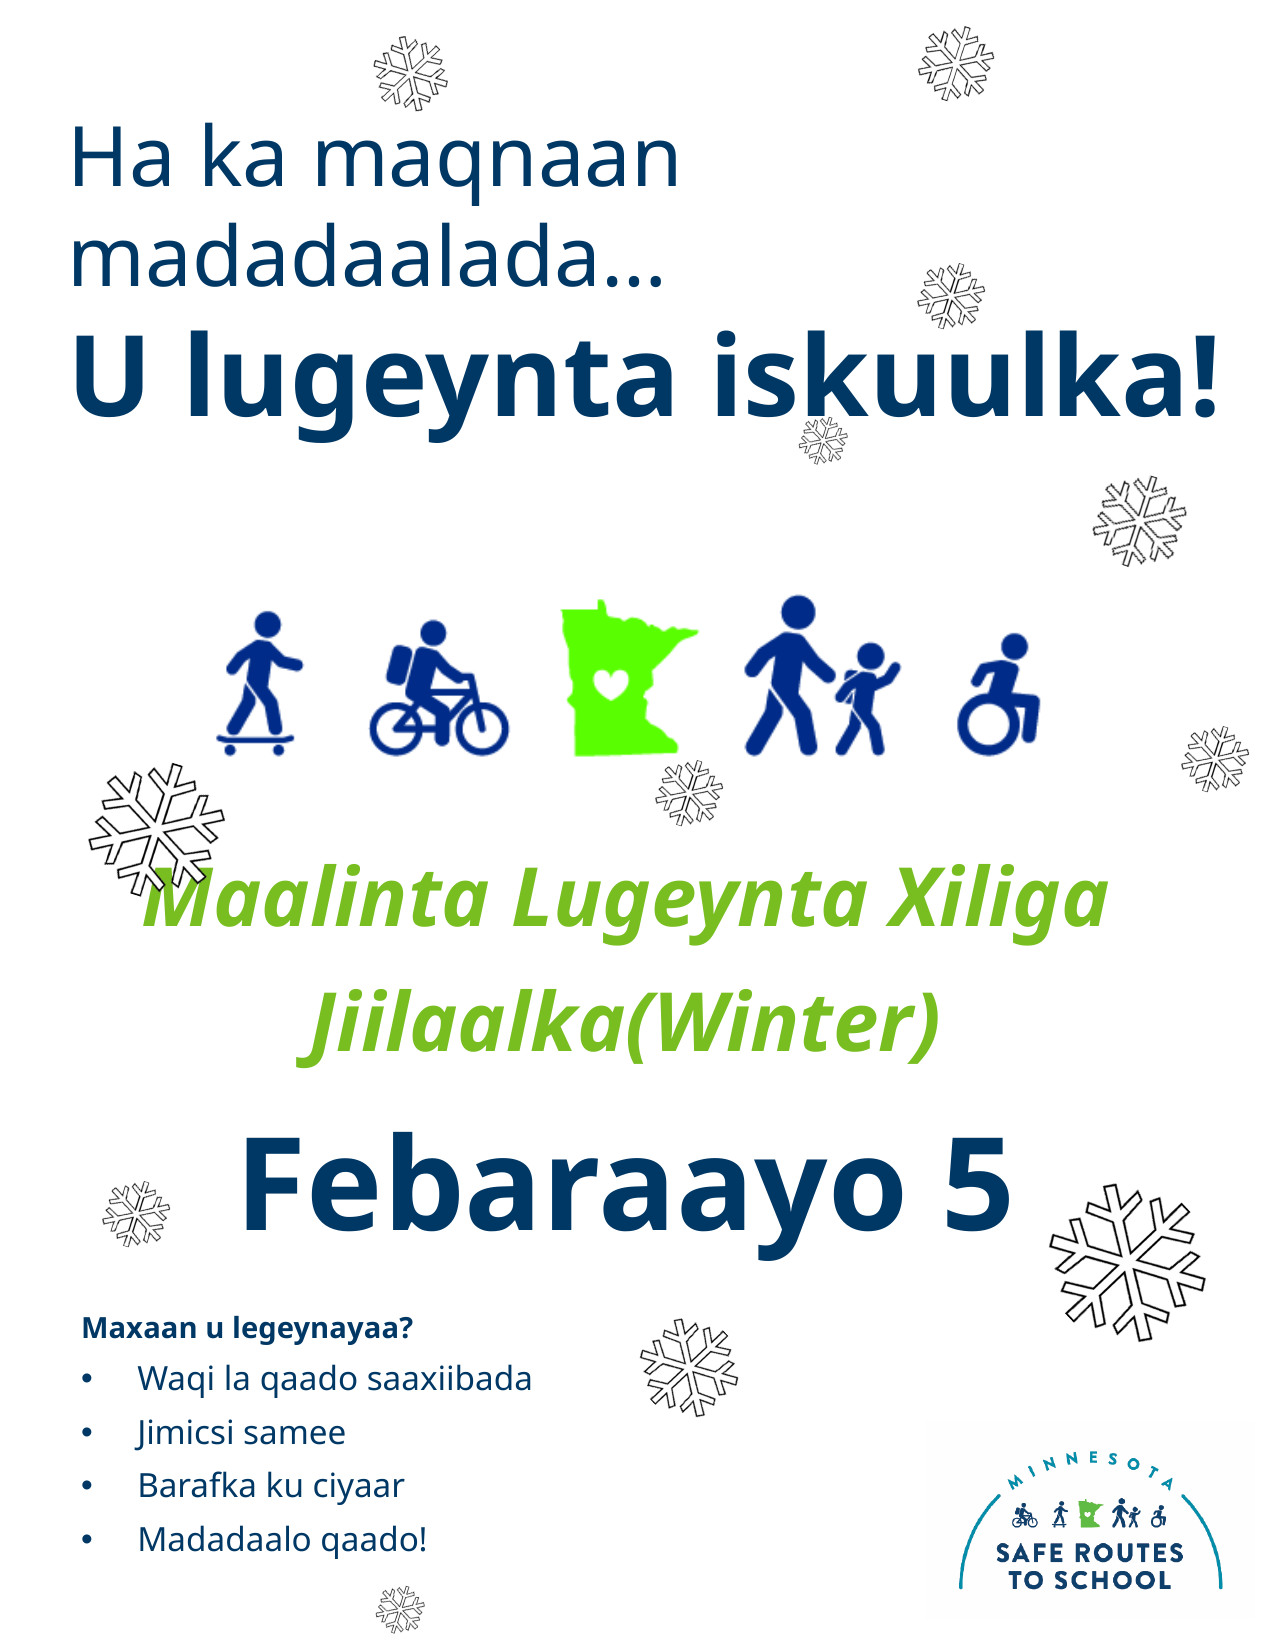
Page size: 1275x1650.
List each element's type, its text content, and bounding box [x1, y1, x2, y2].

picture [58, 411, 1254, 936]
text_box Maxaan u legeynayaa? Waqi la qaado saaxiibada Jimicsi samee Barafka ku ciyaar Madadaalo qaado! [65, 1305, 852, 1579]
picture [97, 1173, 175, 1255]
text_box Ha ka maqnaan madadaalada… U lugeynta iskuulka! [53, 96, 1255, 446]
picture [1020, 1155, 1235, 1370]
picture [912, 17, 1000, 110]
picture [372, 1580, 428, 1639]
picture [361, 23, 461, 124]
text_box Maalinta Lugeynta Xiliga Jiilaalka(Winter) Febaraayo 5 [48, 859, 1204, 1266]
picture [920, 262, 982, 331]
picture [926, 1421, 1255, 1619]
picture [622, 1301, 756, 1434]
